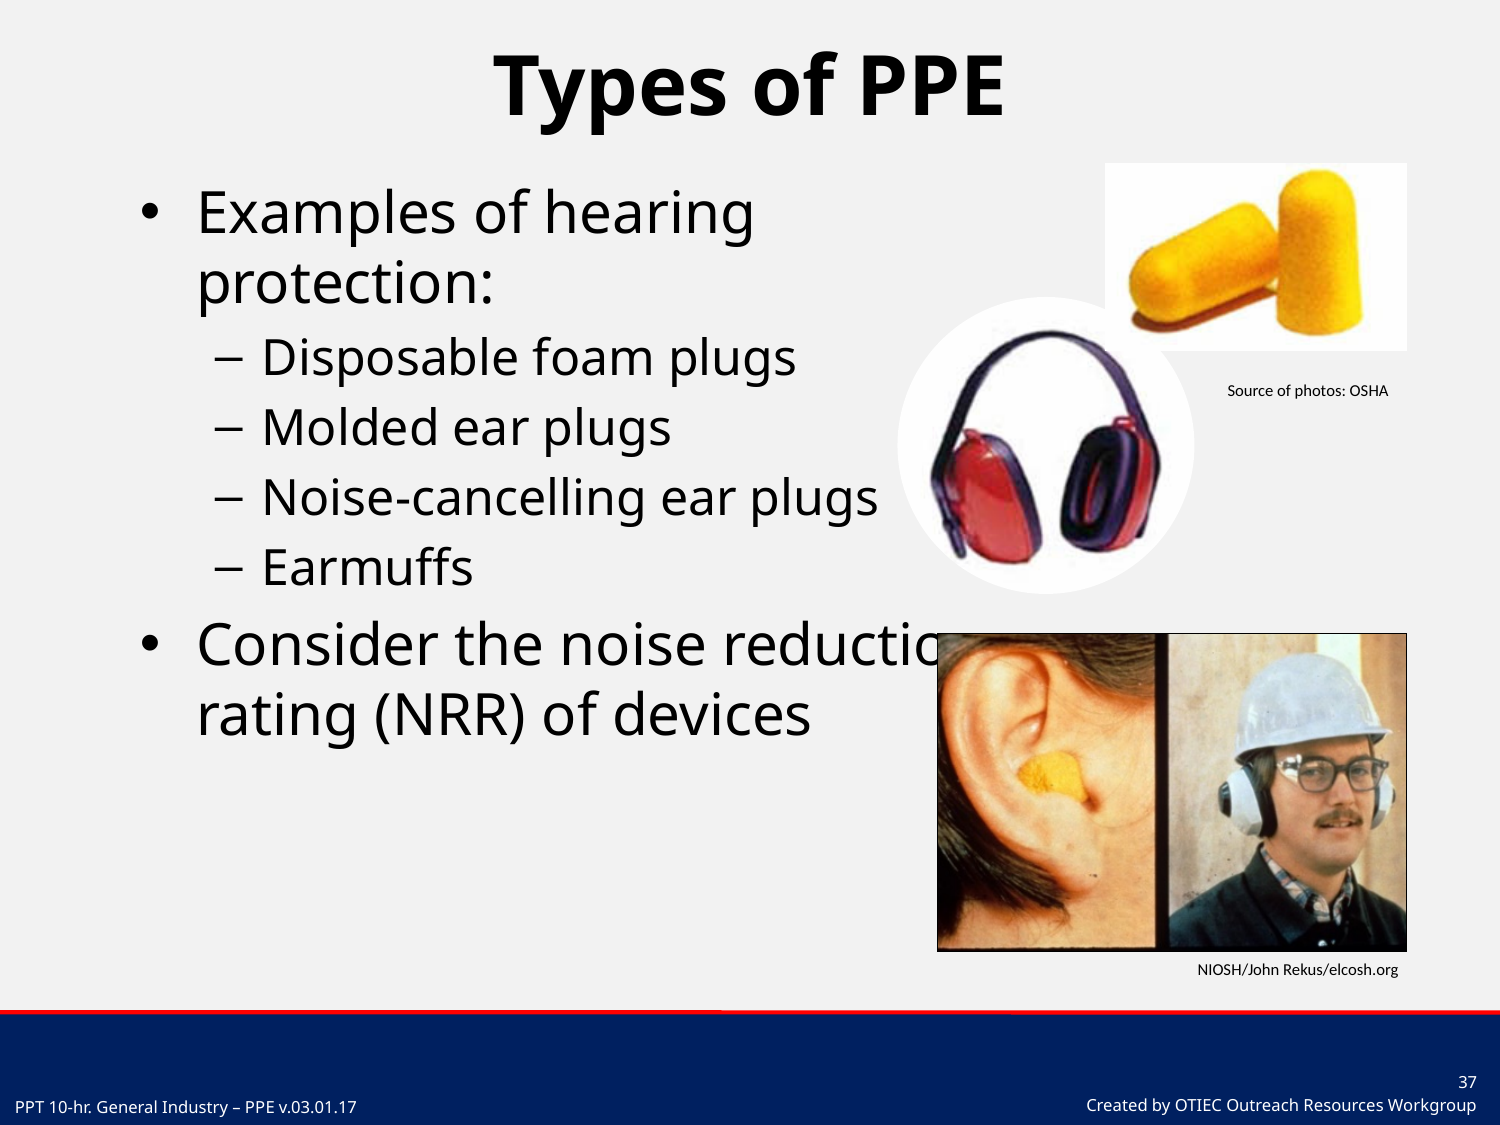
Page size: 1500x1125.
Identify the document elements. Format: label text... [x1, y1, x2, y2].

text_box NIOSH/John Rekus/elcosh.org [1097, 951, 1414, 987]
title Types of PPE [75, 24, 1425, 213]
list Examples of hearing protection: Disposable foam plugs Molded ear plugs Noise-cancelling ear plugs Earmuffs Consider the noise reduction rating (NRR) of devices [125, 213, 1066, 763]
picture [937, 633, 1407, 952]
picture [897, 163, 1407, 595]
text_box Source of photos: OSHA [1200, 372, 1404, 407]
